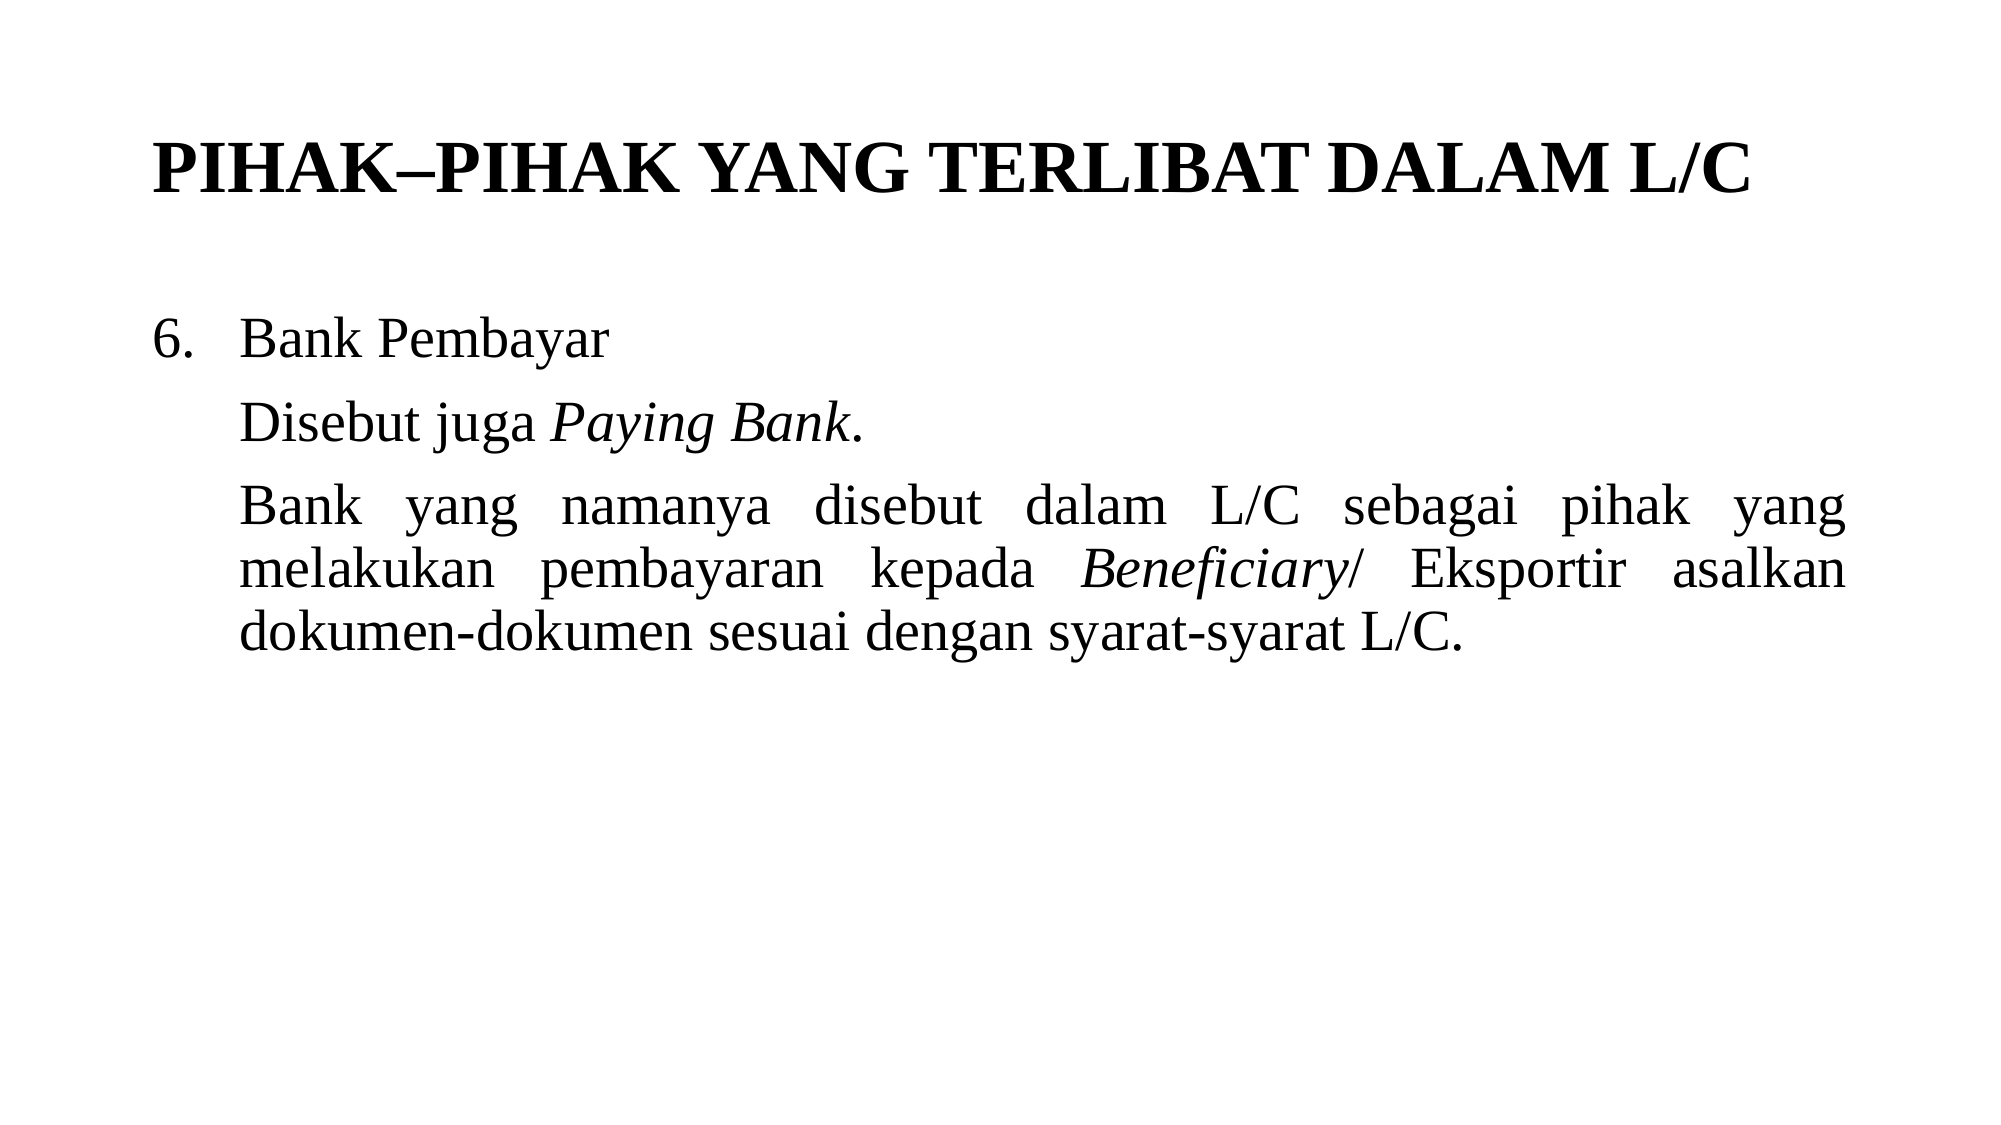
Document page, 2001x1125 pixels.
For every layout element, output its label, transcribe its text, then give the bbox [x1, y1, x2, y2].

title PIHAK–PIHAK YANG TERLIBAT DALAM L/C [137, 59, 1863, 278]
list 6. Bank Pembayar Disebut juga Paying Bank. Bank yang namanya disebut dalam L/C sebagai pihak yang melakukan pembayaran kepada Beneficiary/ Eksportir asalkan dokumen-dokumen sesuai dengan syarat-syarat L/C. [137, 299, 1863, 1014]
